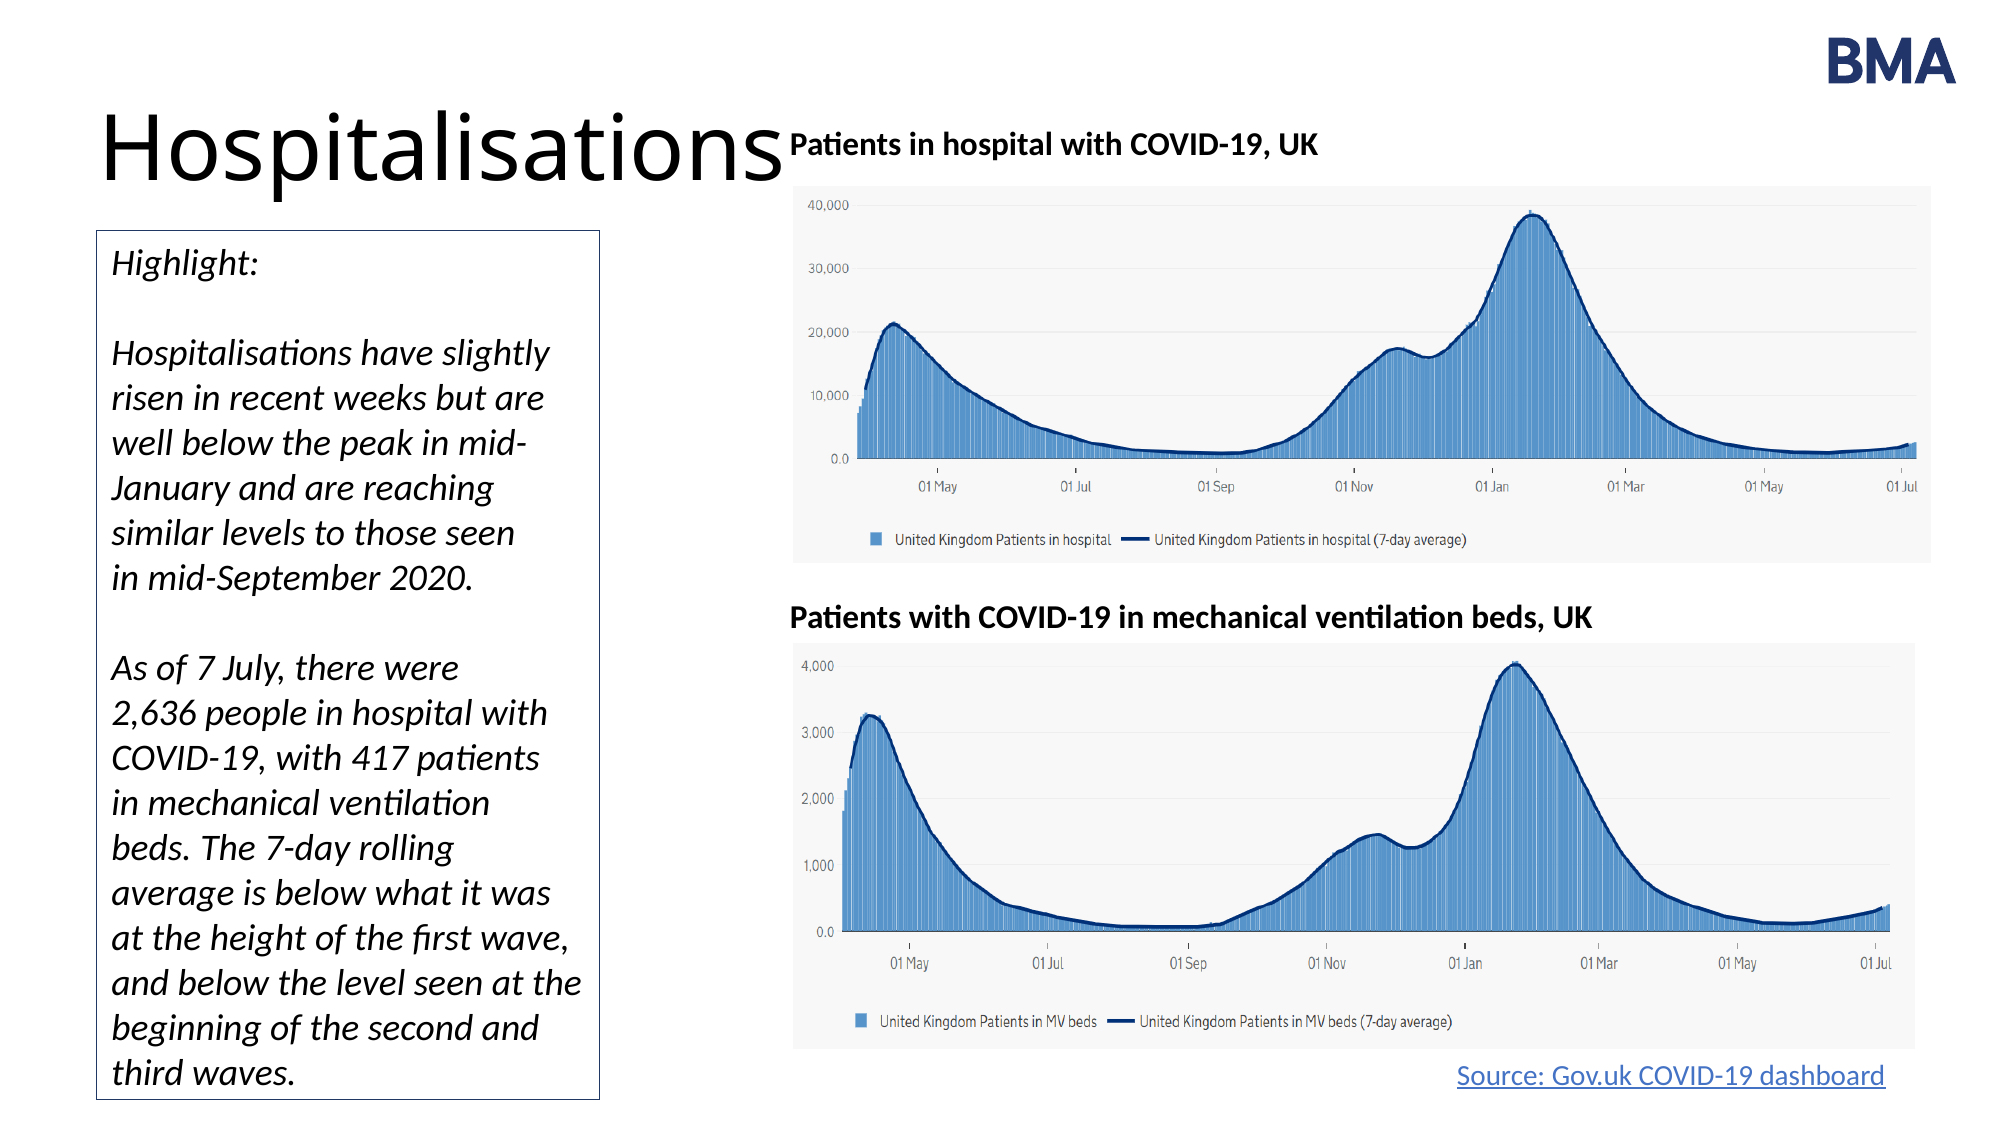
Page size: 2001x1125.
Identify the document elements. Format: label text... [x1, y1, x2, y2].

text_box Patients in hospital with COVID-19, UK [775, 114, 1416, 170]
picture [793, 186, 1931, 563]
title Hospitalisations [83, 42, 1809, 260]
text_box Highlight: ​Hospitalisations have slightly risen in recent weeks but are well below the peak in mid-January and are reaching similar levels to those seen in mid-September 2020. ​ ​ As of 7 July, there were 2,636 people in hospital with COVID-19, with 417 patients in mechanical ventilation beds. The 7-day rolling average is below what it was at the height of the first wave, and below the level seen at the beginning of the second and third waves. [96, 230, 600, 1100]
text_box Source: Gov.uk COVID-19 dashboard [1442, 1049, 1901, 1099]
text_box Patients with COVID-19 in mechanical ventilation beds, UK [775, 588, 1628, 643]
picture [793, 643, 1915, 1049]
